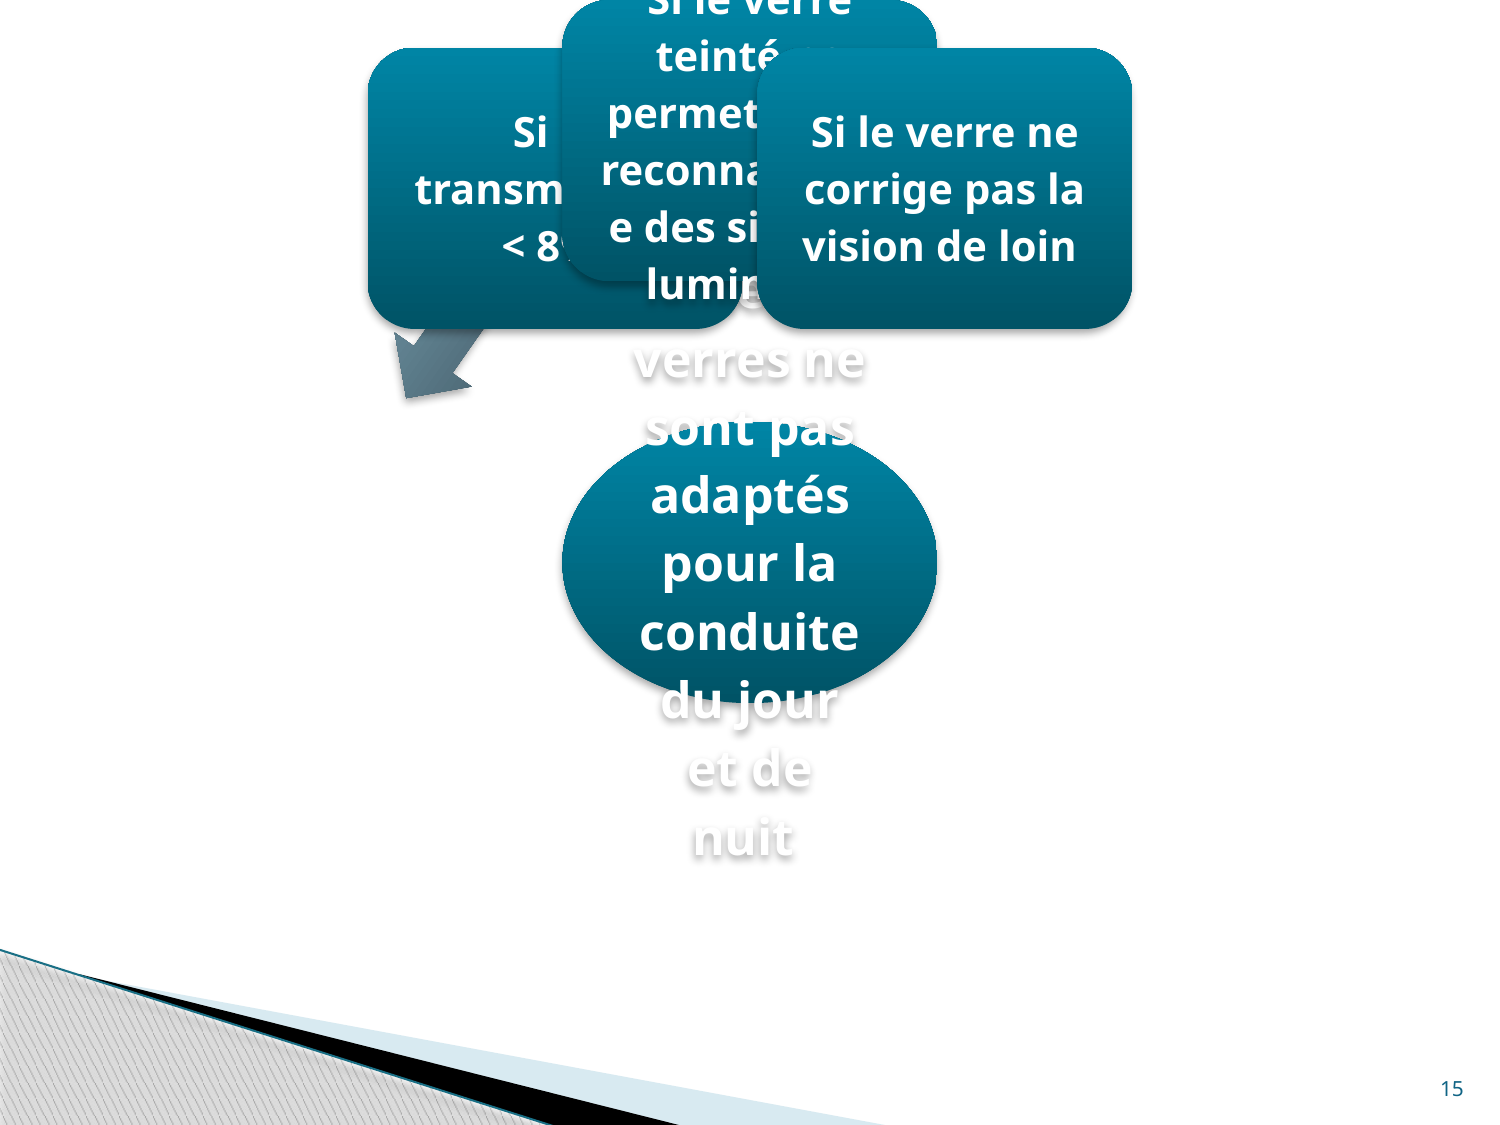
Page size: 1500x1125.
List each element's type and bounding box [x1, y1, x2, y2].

list [0, 0, 1500, 1125]
